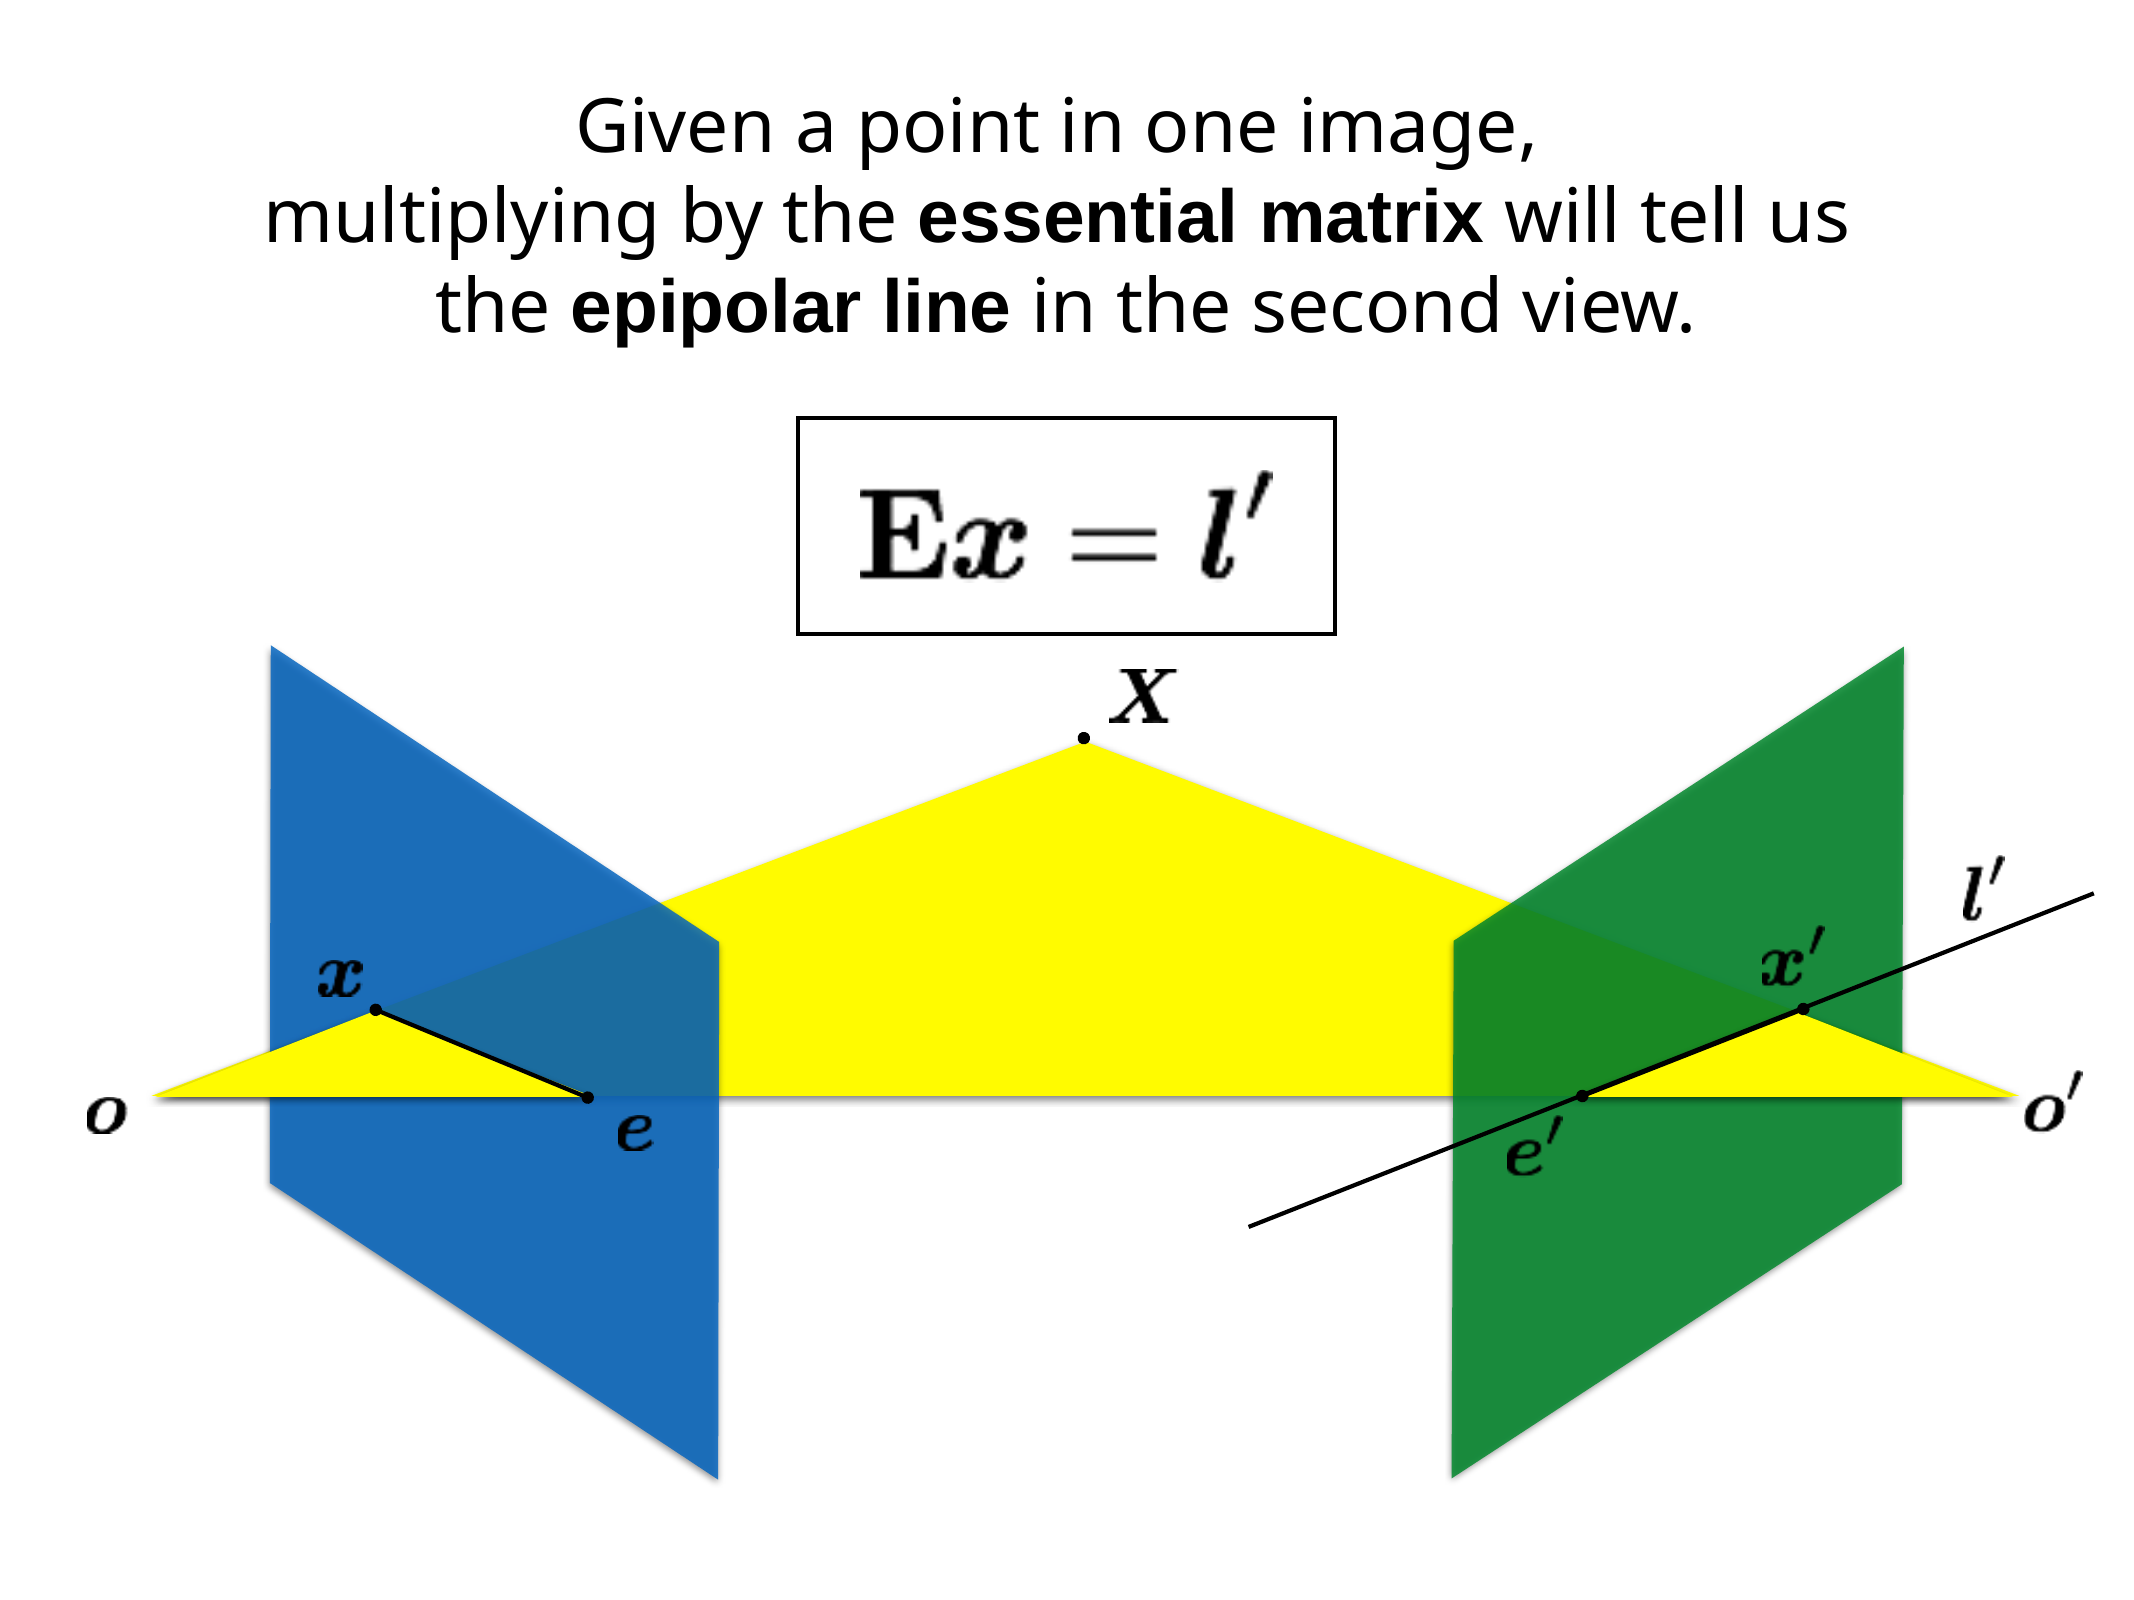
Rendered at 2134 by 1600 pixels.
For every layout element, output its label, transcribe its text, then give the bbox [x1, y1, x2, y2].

text_box [155, 1012, 581, 1097]
text_box [664, 743, 1508, 1096]
text_box [1077, 732, 1090, 745]
text_box [1576, 1002, 1810, 1103]
text_box [269, 645, 720, 1480]
text_box Given a point in one image, multiplying by the essential matrix will tell us the epipolar line in the second view. [189, 69, 1944, 356]
text_box [797, 418, 1336, 635]
text_box [369, 1003, 594, 1104]
picture [87, 1097, 130, 1134]
picture [2024, 1070, 2084, 1134]
picture [618, 1115, 654, 1152]
picture [1507, 1115, 1563, 1179]
picture [860, 470, 1273, 583]
picture [1761, 924, 1825, 988]
text_box [1451, 646, 1904, 1479]
text_box [1589, 1012, 2013, 1097]
picture [1109, 669, 1179, 723]
picture [1963, 855, 2006, 923]
picture [318, 960, 363, 997]
